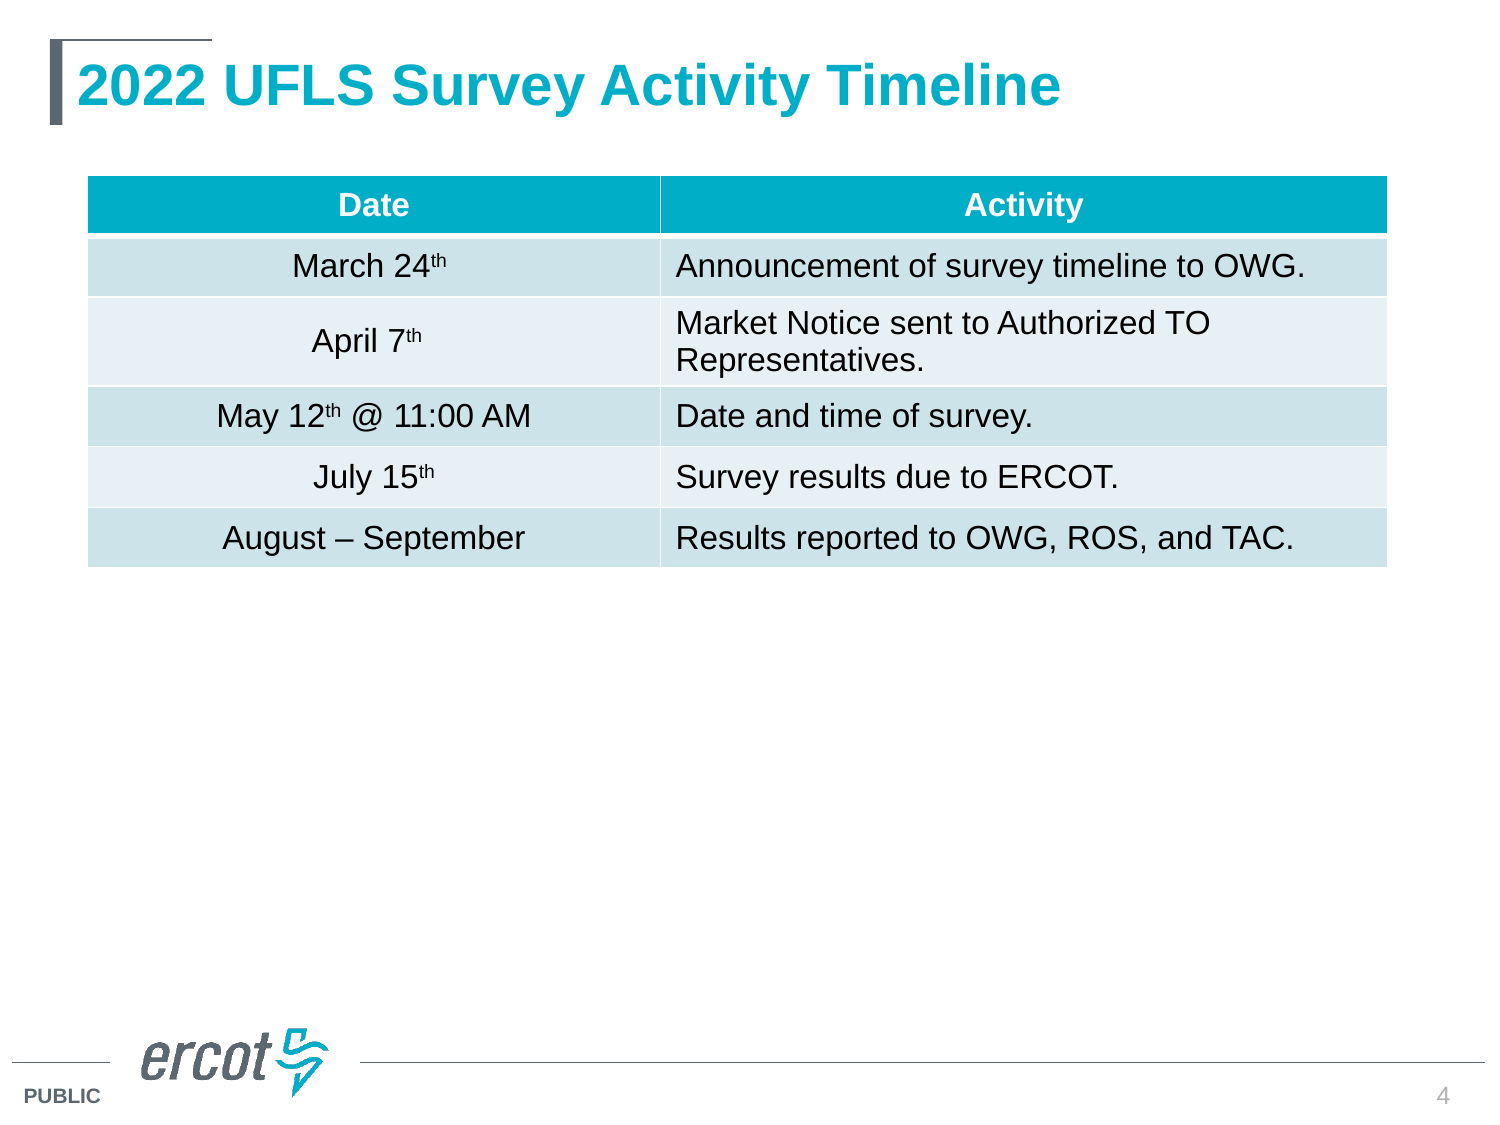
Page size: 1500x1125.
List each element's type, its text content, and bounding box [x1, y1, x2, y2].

table_header Activity [661, 176, 1387, 233]
table_header Date [88, 176, 660, 233]
list [46, 162, 1447, 963]
table_cell April 7th [88, 298, 660, 385]
table_cell Results reported to OWG, ROS, and TAC. [661, 508, 1387, 567]
table_cell August – September [88, 508, 660, 567]
table_cell Survey results due to ERCOT. [661, 447, 1387, 507]
table_cell Date and time of survey. [661, 387, 1387, 446]
table_cell March 24th [88, 239, 660, 296]
picture [137, 1024, 332, 1100]
table_cell May 12th @ 11:00 AM [88, 387, 660, 446]
table_cell July 15th [88, 447, 660, 507]
slide_number 4 [1400, 1076, 1488, 1113]
title 2022 UFLS Survey Activity Timeline [62, 39, 1450, 125]
table_cell Market Notice sent to Authorized TO Representatives. [661, 298, 1387, 385]
table_cell Announcement of survey timeline to OWG. [661, 239, 1387, 296]
